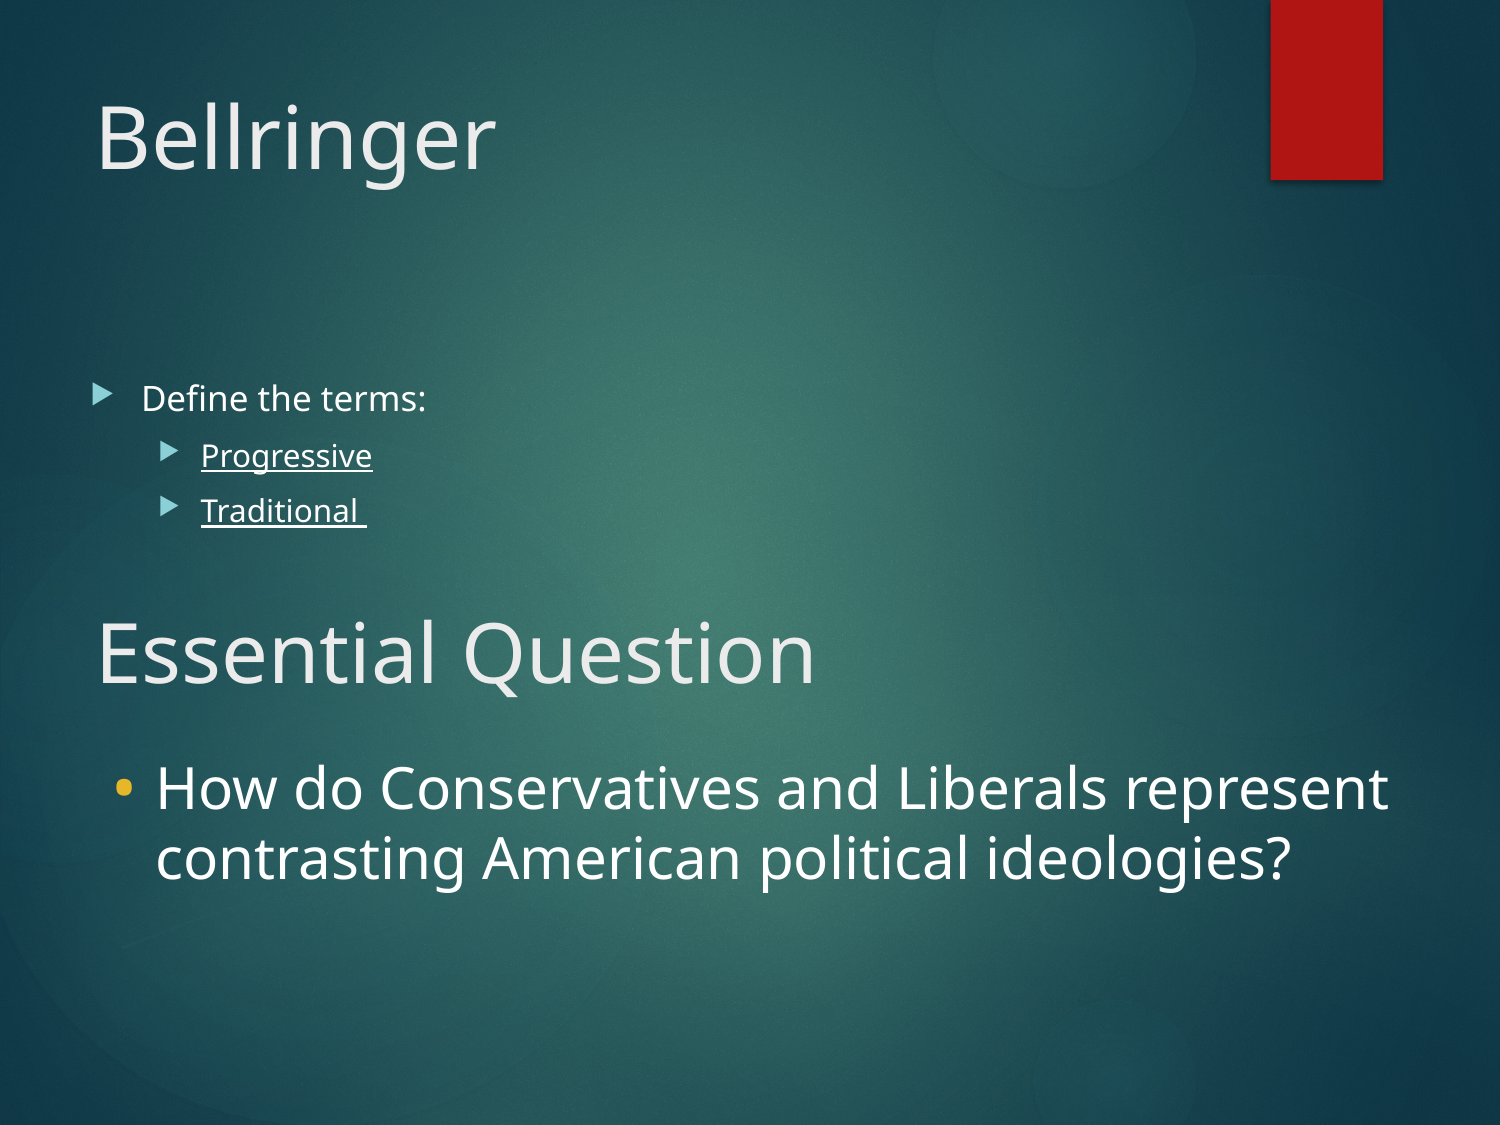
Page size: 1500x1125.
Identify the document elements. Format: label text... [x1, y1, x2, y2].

text_box Essential Question [80, 562, 1431, 738]
list Define the terms: Progressive Traditional [75, 368, 1425, 538]
text_box How do Conservatives and Liberals represent contrasting American political ideologies? [80, 743, 1431, 1050]
title Bellringer [79, 74, 1237, 304]
